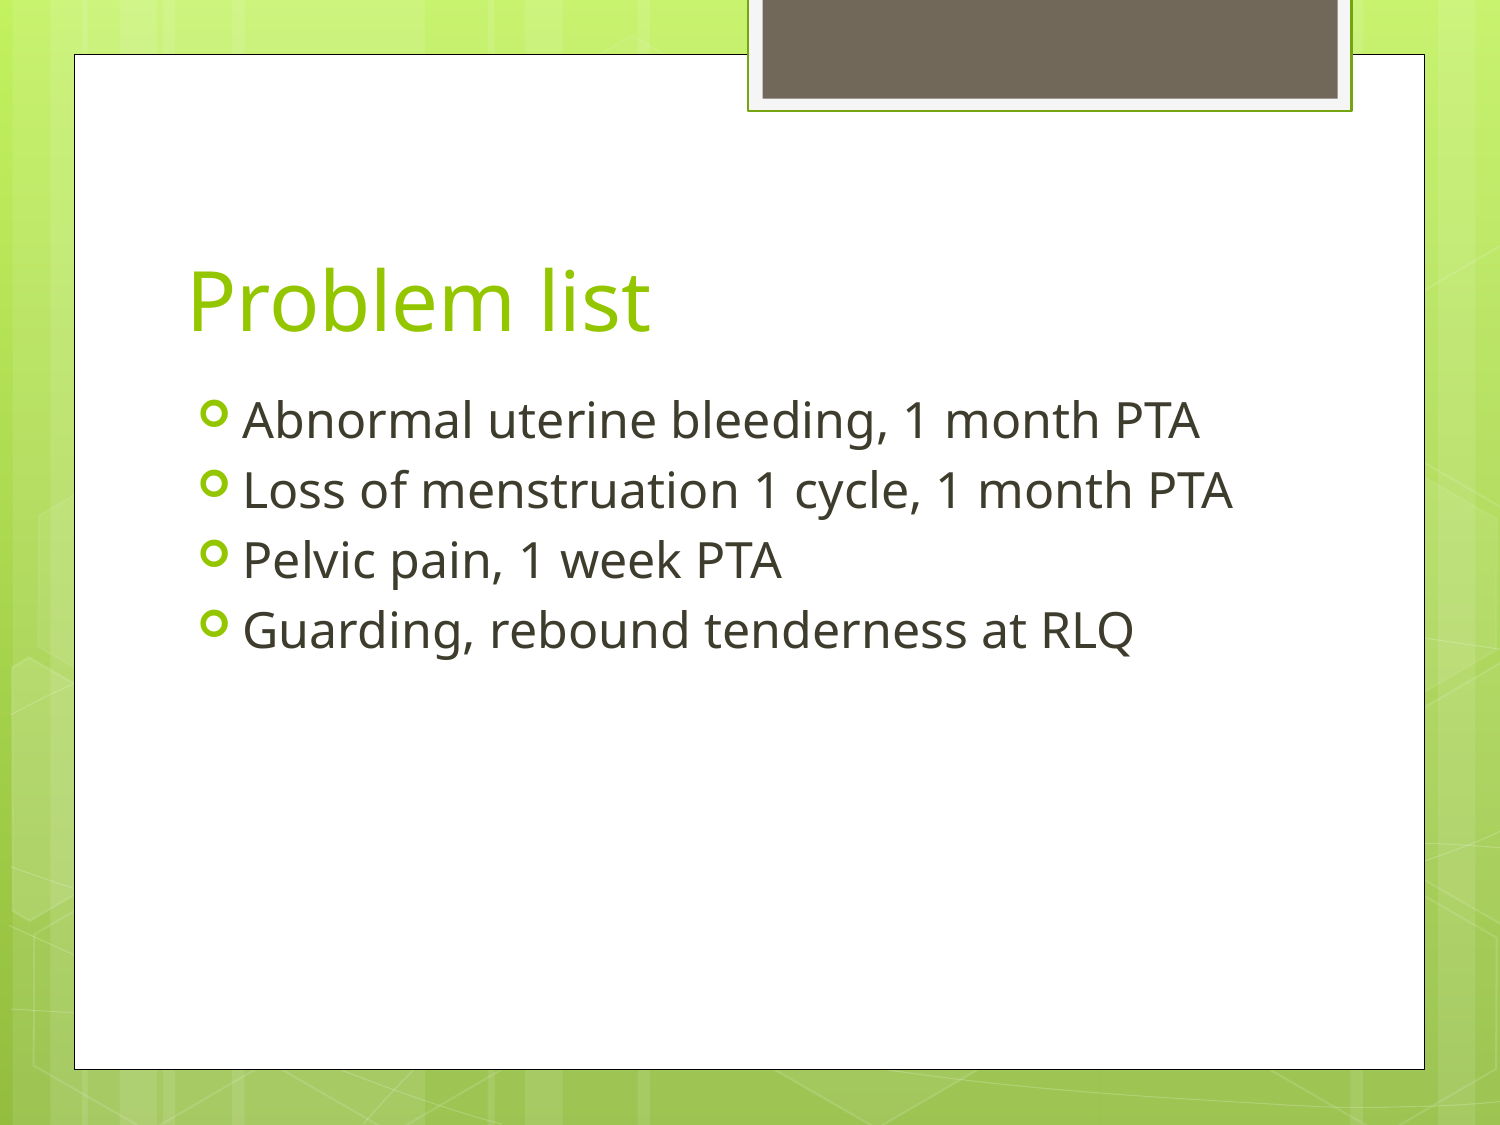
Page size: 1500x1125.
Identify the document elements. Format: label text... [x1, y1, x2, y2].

list Abnormal uterine bleeding, 1 month PTA Loss of menstruation 1 cycle, 1 month PTA Pelvic pain, 1 week PTA Guarding, rebound tenderness at RLQ [171, 381, 1283, 957]
title Problem list [171, 168, 1324, 357]
